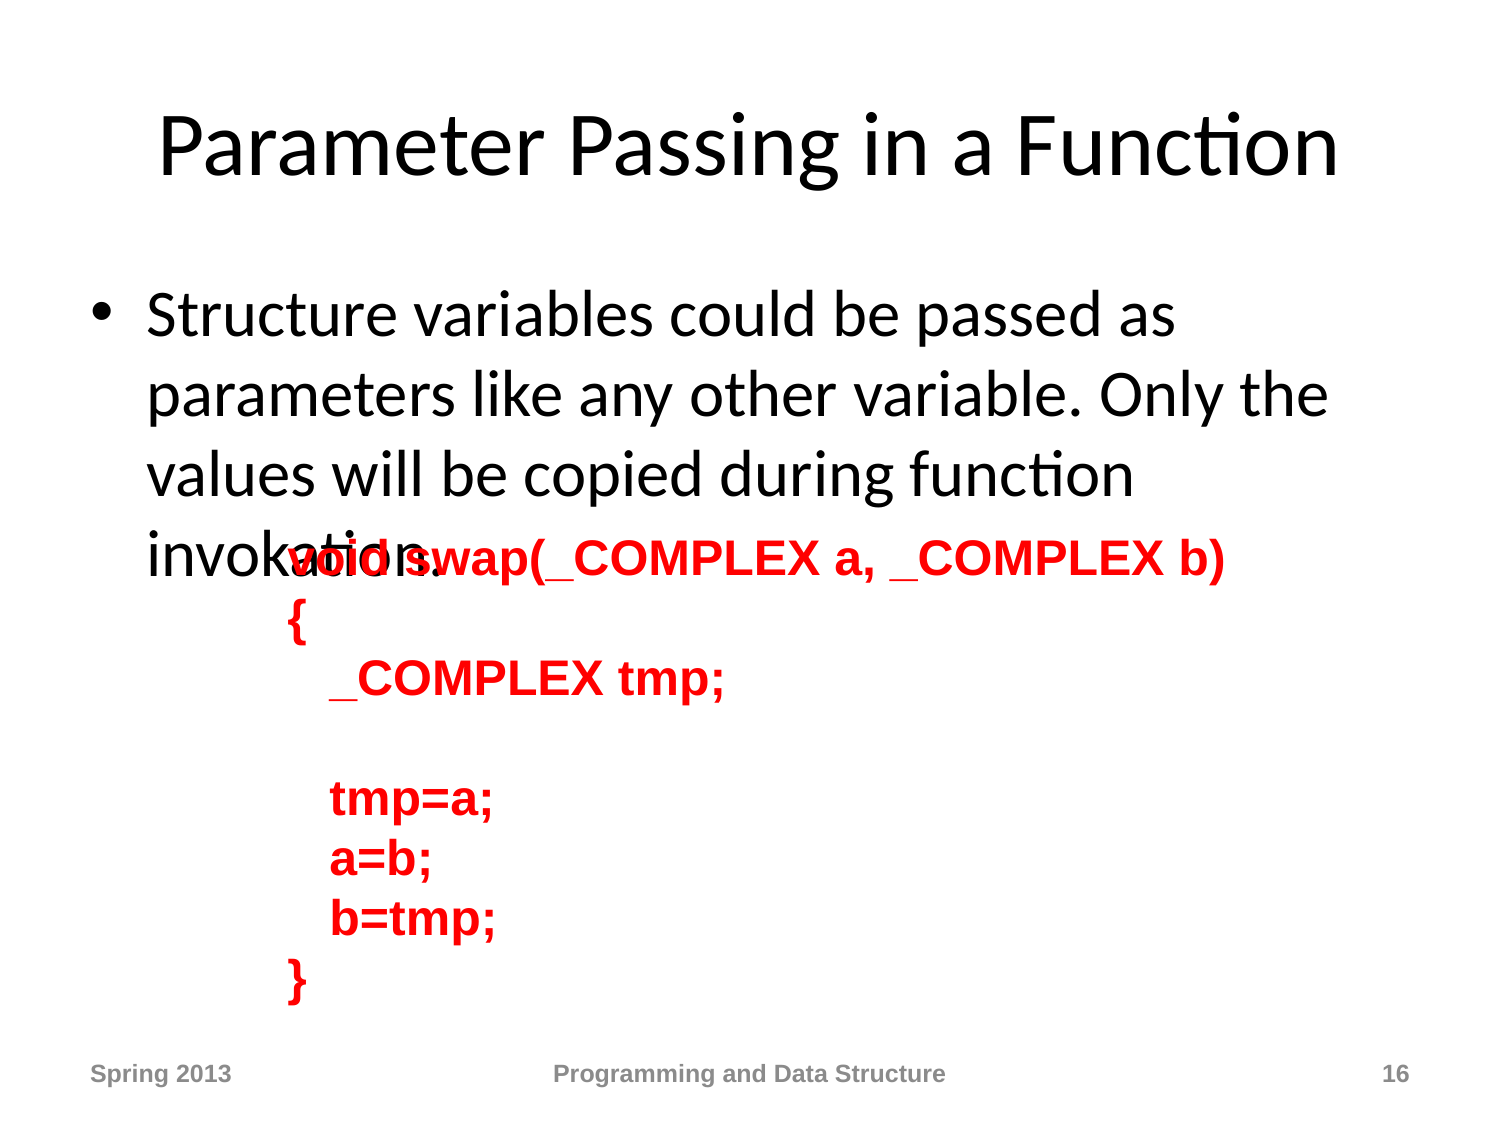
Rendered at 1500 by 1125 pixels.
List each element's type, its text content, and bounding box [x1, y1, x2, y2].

text_box void swap(_COMPLEX a, _COMPLEX b) { _COMPLEX tmp; tmp=a; a=b; b=tmp; } [258, 518, 1242, 1074]
footer Programming and Data Structure [512, 1074, 988, 1103]
slide_number 16 [1074, 1042, 1425, 1103]
title Parameter Passing in a Function [74, 44, 1426, 233]
slide_number Spring 2013 [75, 1042, 425, 1103]
list Structure variables could be passed as parameters like any other variable. Only the values will be copied during function invokation. [74, 262, 1426, 1006]
